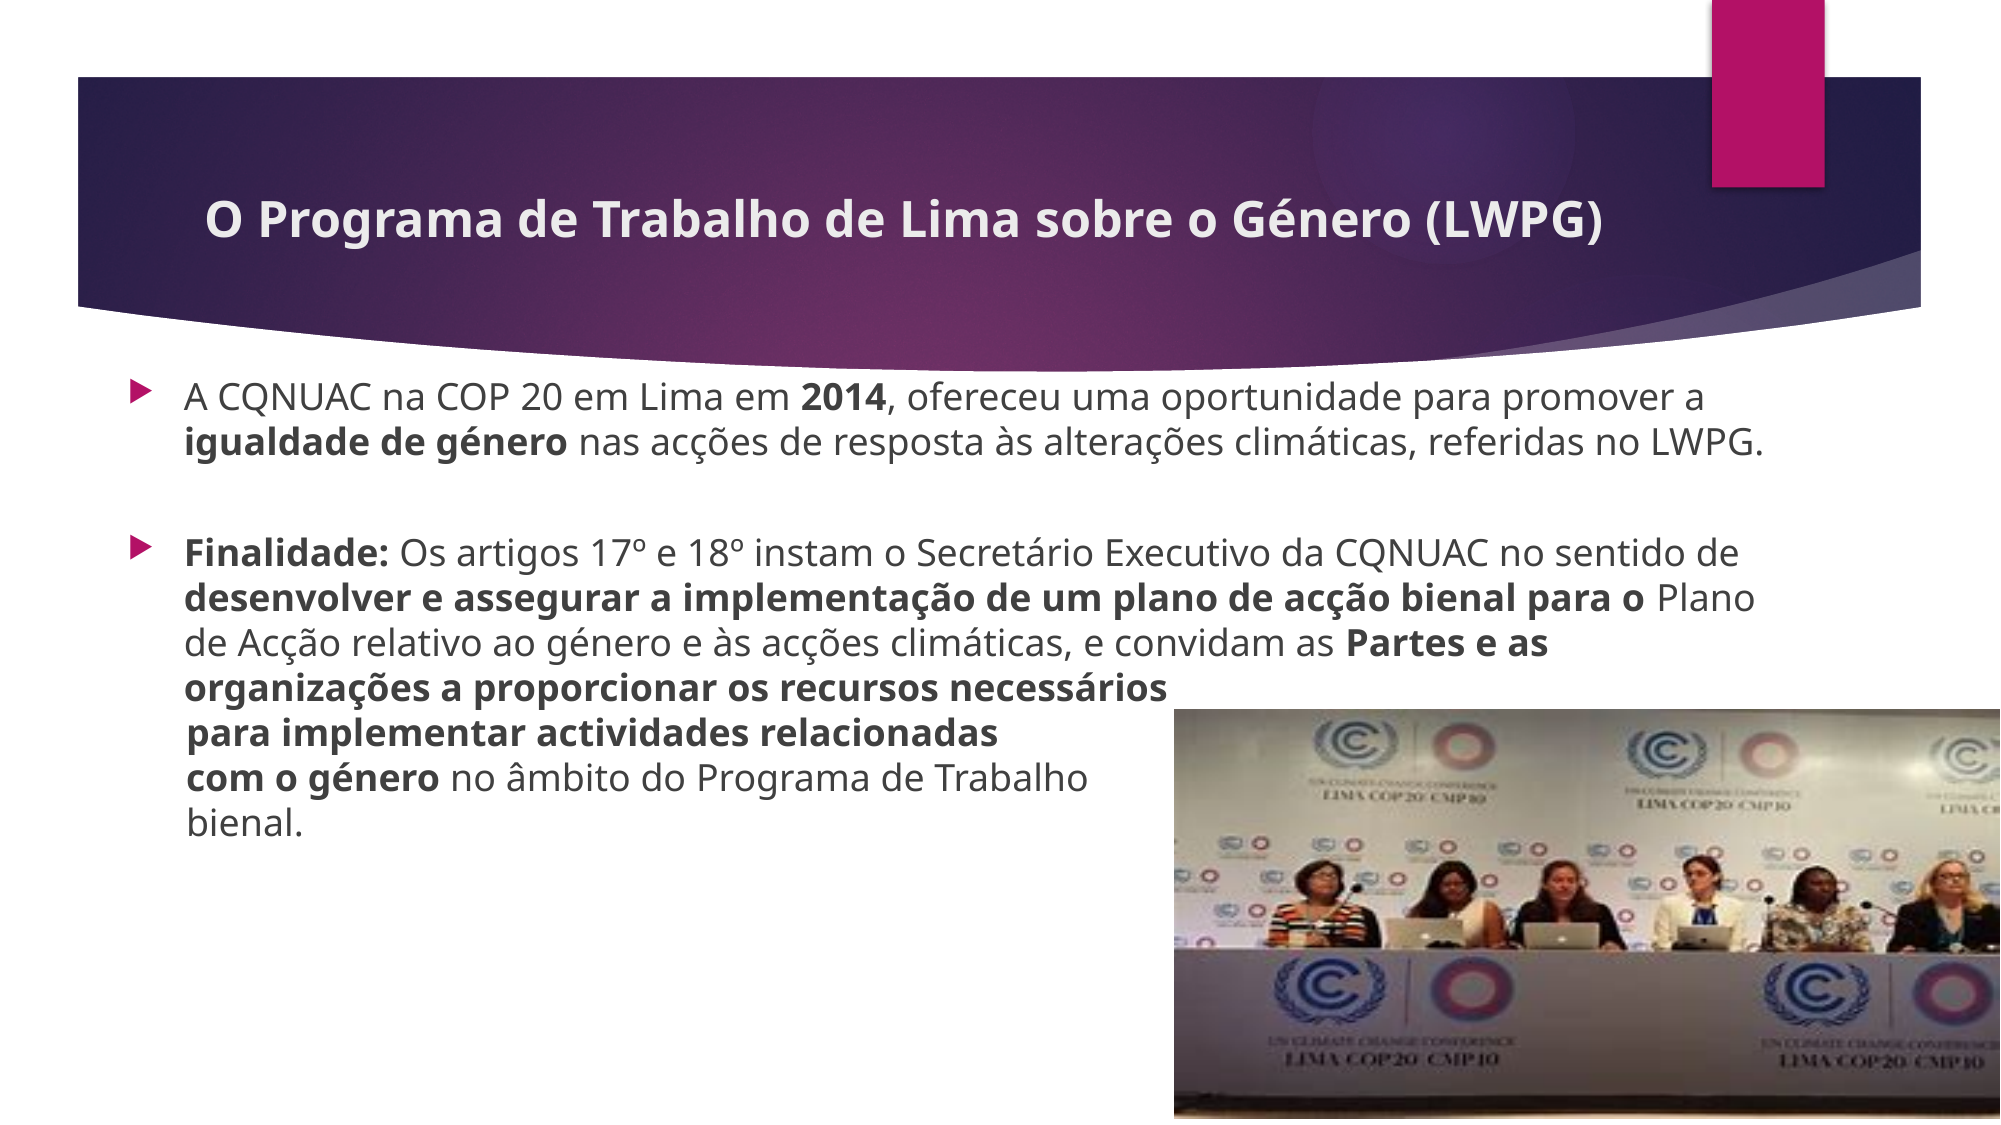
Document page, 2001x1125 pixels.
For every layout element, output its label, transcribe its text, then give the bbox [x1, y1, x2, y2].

picture [1173, 708, 2000, 1120]
title O Programa de Trabalho de Lima sobre o Género (LWPG) [189, 159, 1627, 276]
list A CQNUAC na COP 20 em Lima em 2014, ofereceu uma oportunidade para promover a igualdade de género nas acções de resposta às alterações climáticas, referidas no LWPG. Finalidade: Os artigos 17º e 18º instam o Secretário Executivo da CQNUAC no sentido de desenvolver e assegurar a implementação de um plano de acção bienal para o Plano de Acção relativo ao género e às acções climáticas, e convidam as Partes e as organizações a proporcionar os recursos necessários para implementar actividades relacionadas com o género no âmbito do Programa de Trabalho bienal. [112, 365, 1818, 964]
